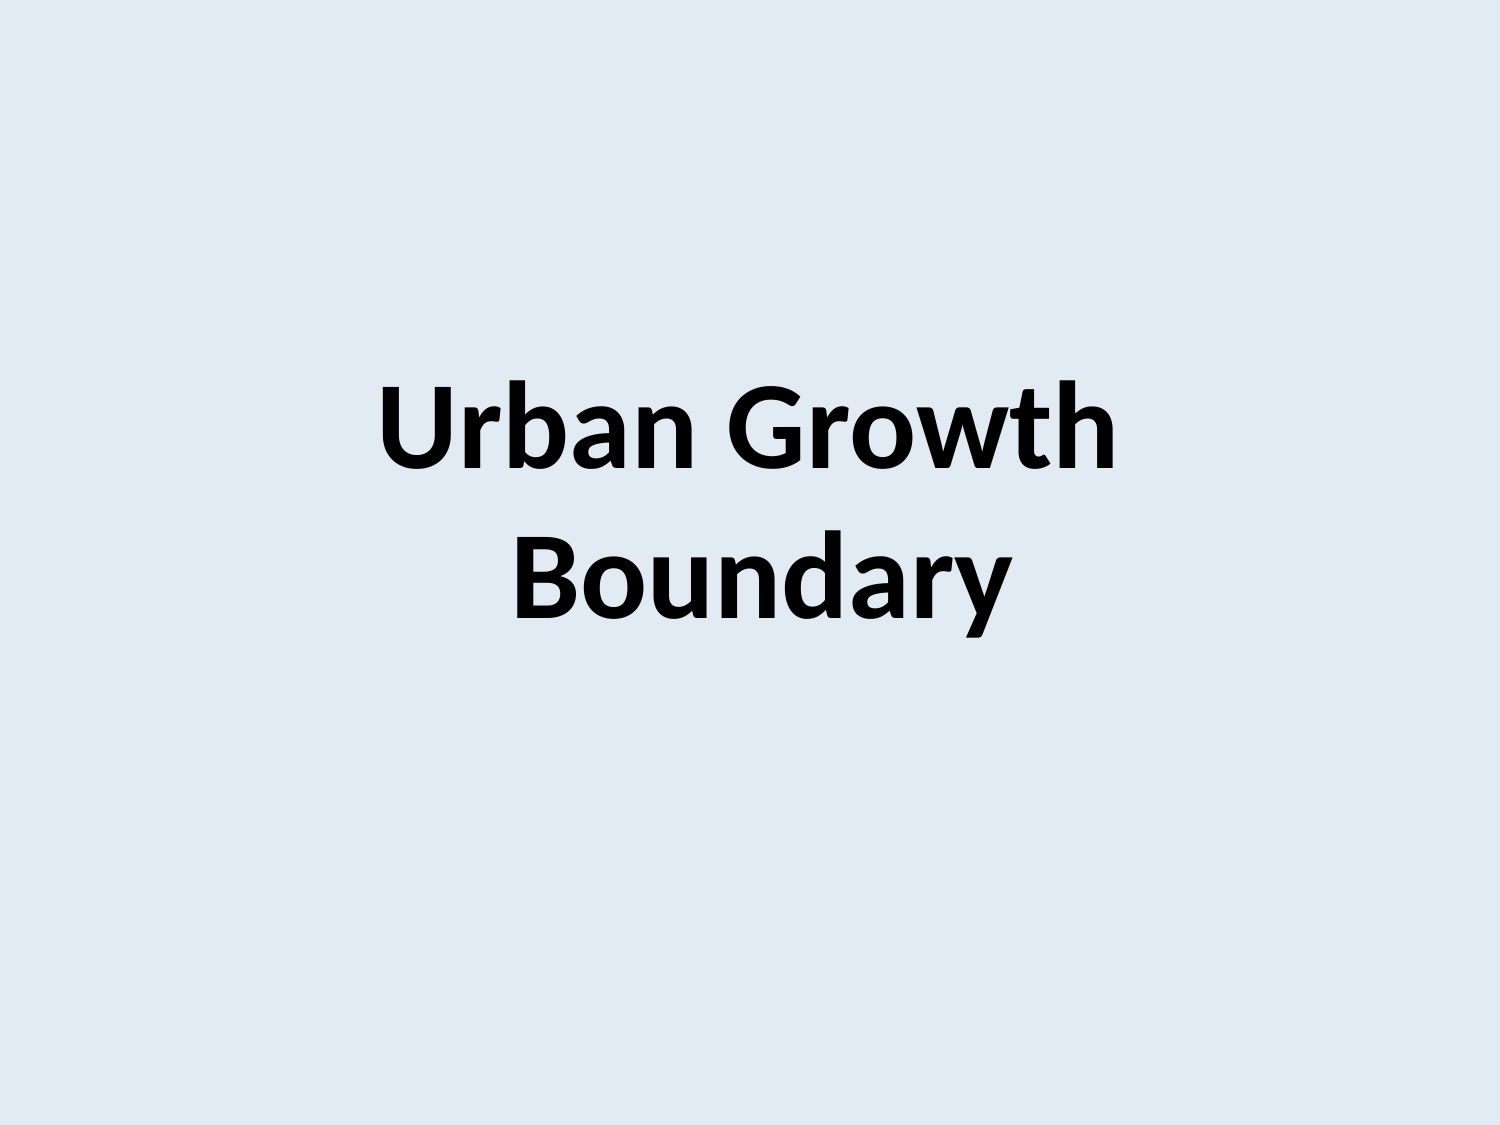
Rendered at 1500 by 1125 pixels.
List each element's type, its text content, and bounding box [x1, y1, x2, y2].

title Urban Growth Boundary [87, 399, 1438, 588]
